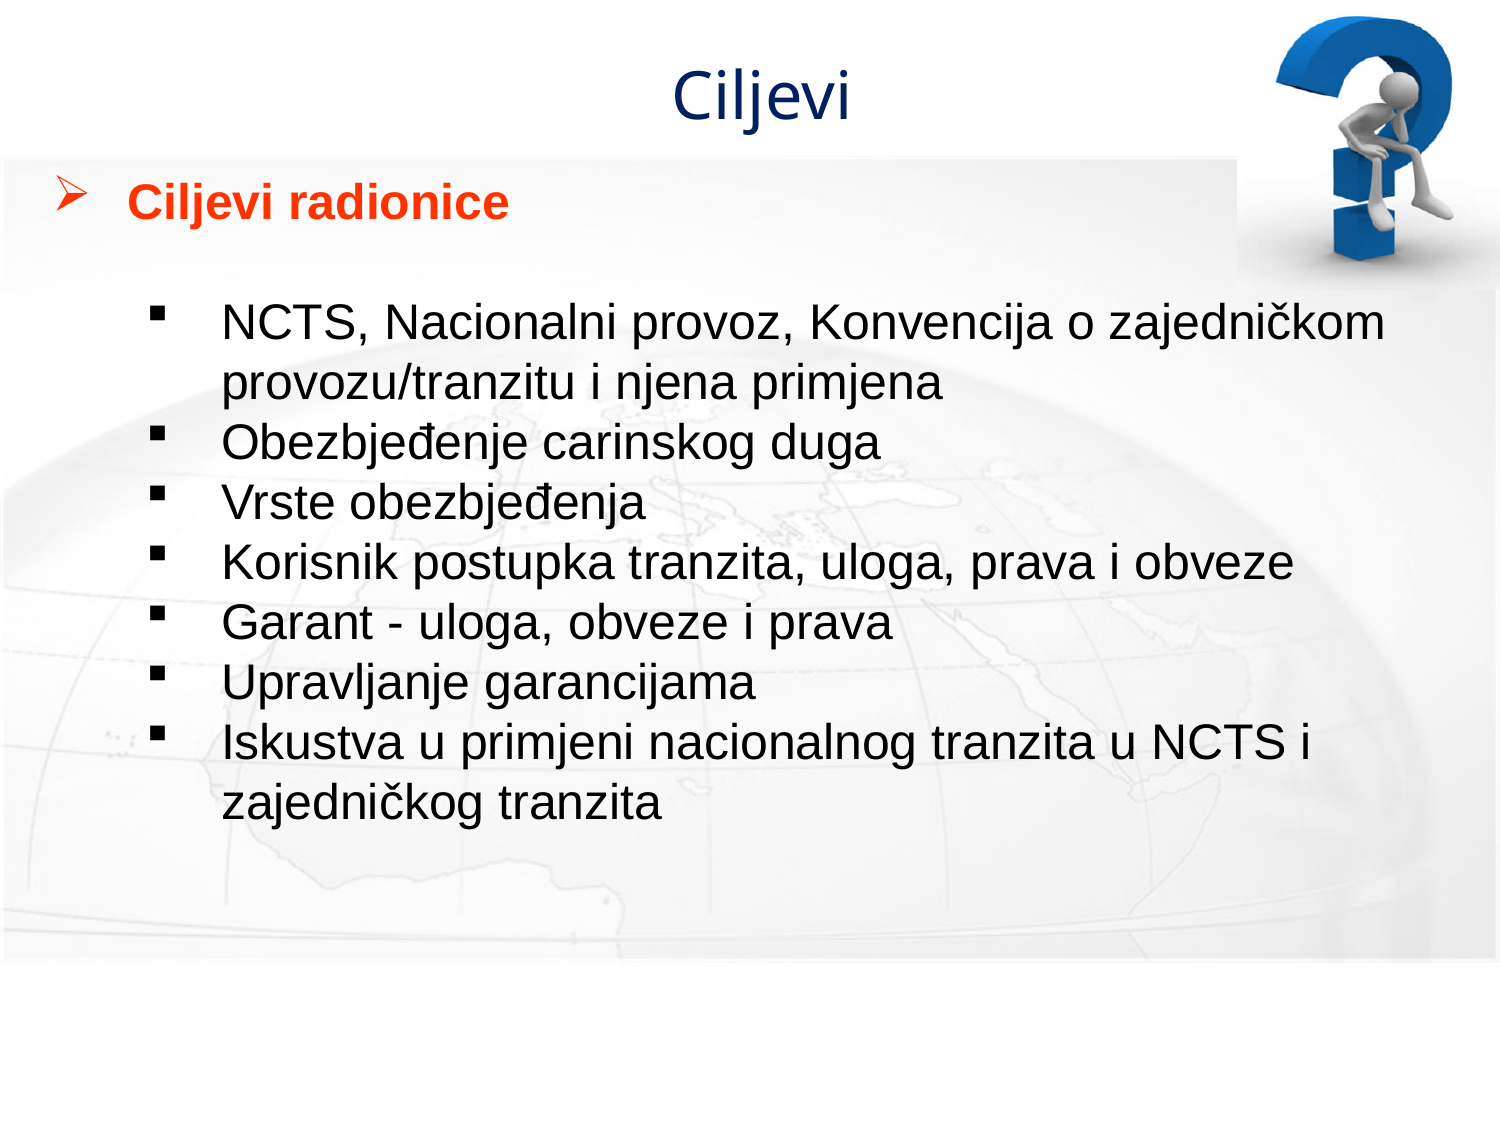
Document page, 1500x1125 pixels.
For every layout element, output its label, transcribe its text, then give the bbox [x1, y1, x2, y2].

title Ciljevi [123, 54, 1237, 162]
text_box Ciljevi radionice NCTS, Nacionalni provoz, Konvencija o zajedničkom provozu/tranzitu i njena primjena Obezbjeđenje carinskog duga Vrste obezbjeđenja Korisnik postupka tranzita, uloga, prava i obveze Garant - uloga, obveze i prava Upravljanje garancijama Iskustva u primjeni nacionalnog tranzita u NCTS i zajedničkog tranzita [37, 162, 1475, 837]
picture [0, 0, 1500, 963]
